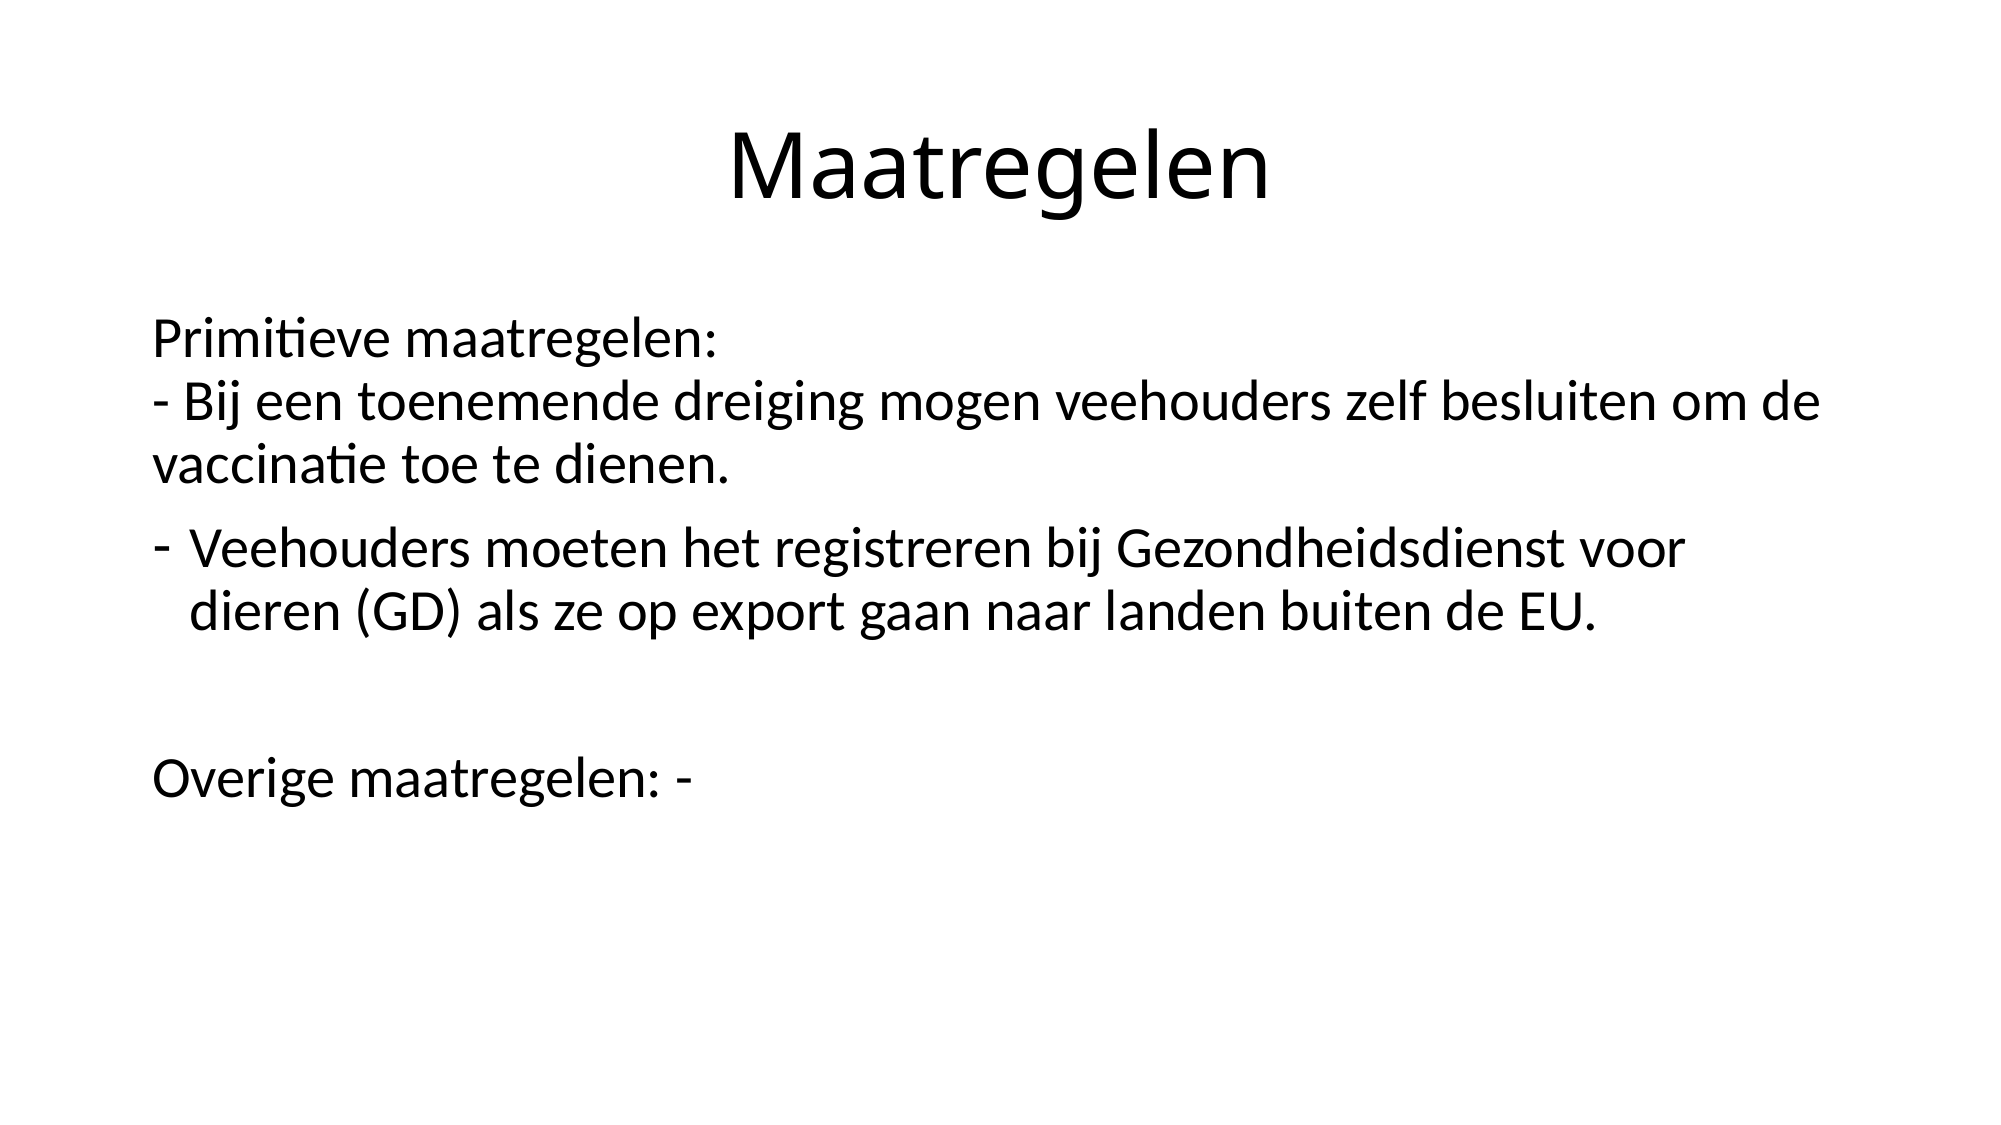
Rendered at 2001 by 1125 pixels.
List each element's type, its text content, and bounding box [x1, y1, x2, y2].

list Primitieve maatregelen: - Bij een toenemende dreiging mogen veehouders zelf besluiten om de vaccinatie toe te dienen. Veehouders moeten het registreren bij Gezondheidsdienst voor dieren (GD) als ze op export gaan naar landen buiten de EU. Overige maatregelen: - [137, 299, 1863, 1014]
title Maatregelen [137, 59, 1863, 278]
